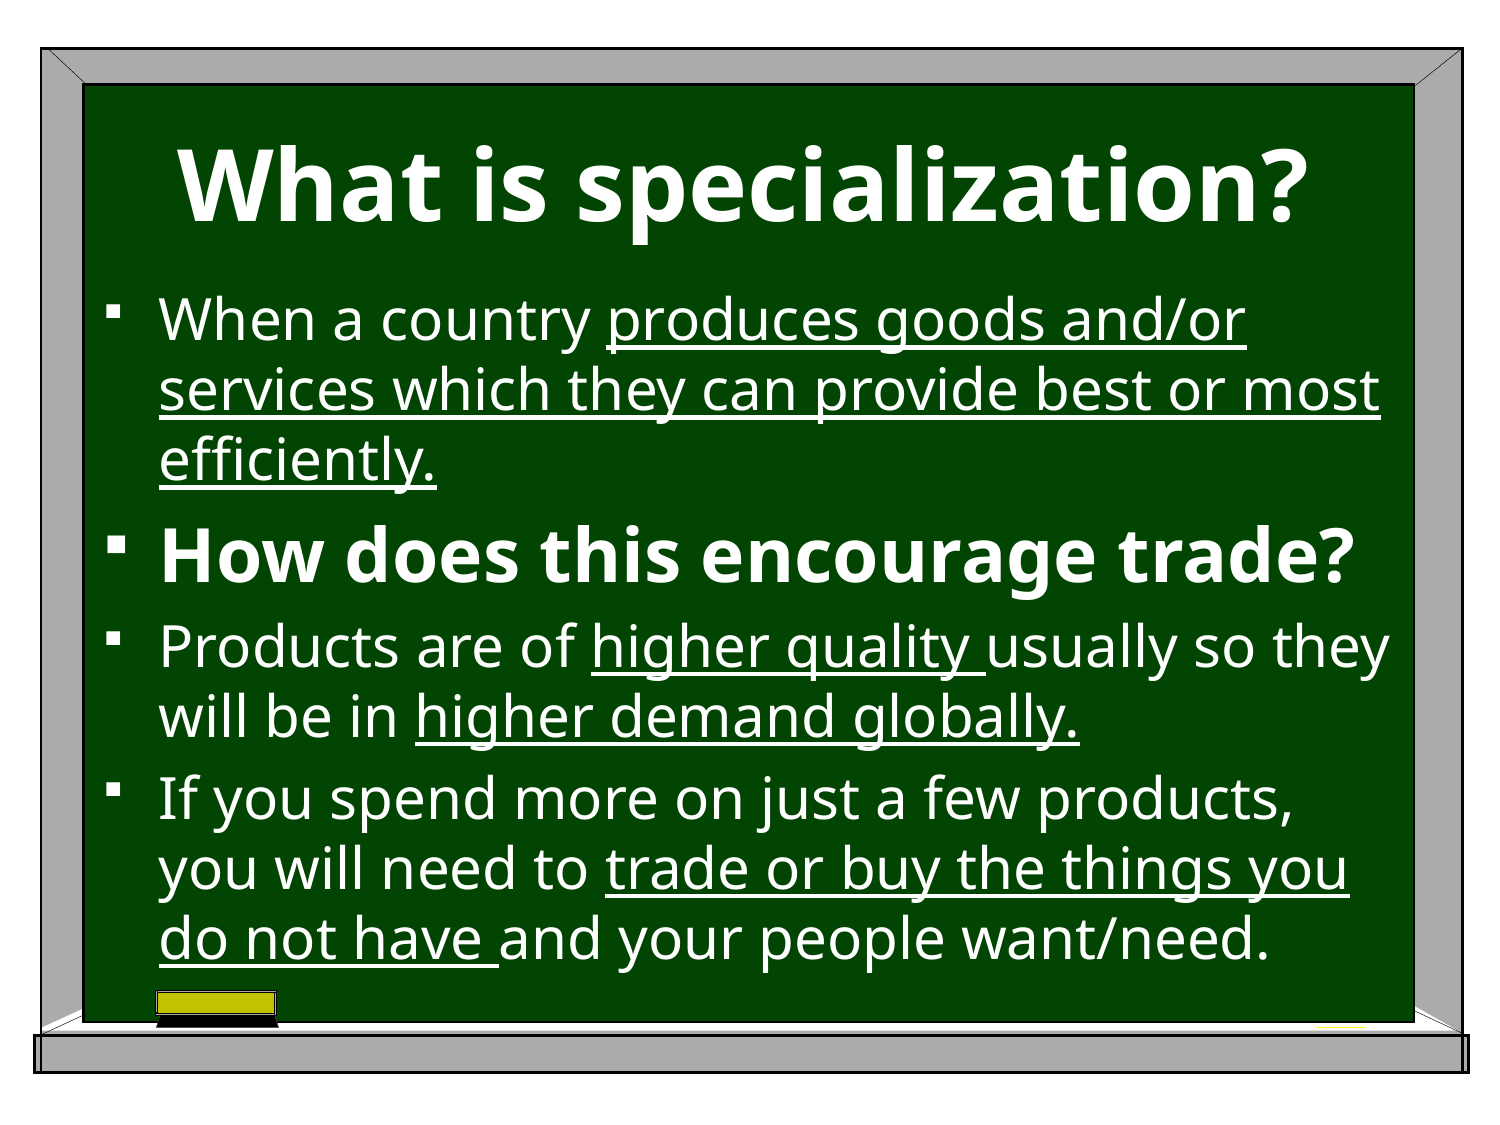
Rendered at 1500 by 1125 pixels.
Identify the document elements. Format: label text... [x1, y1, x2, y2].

list When a country produces goods and/or services which they can provide best or most efficiently. How does this encourage trade? Products are of higher quality usually so they will be in higher demand globally. If you spend more on just a few products, you will need to trade or buy the things you do not have and your people want/need. [87, 274, 1413, 1001]
title What is specialization? [87, 99, 1401, 263]
